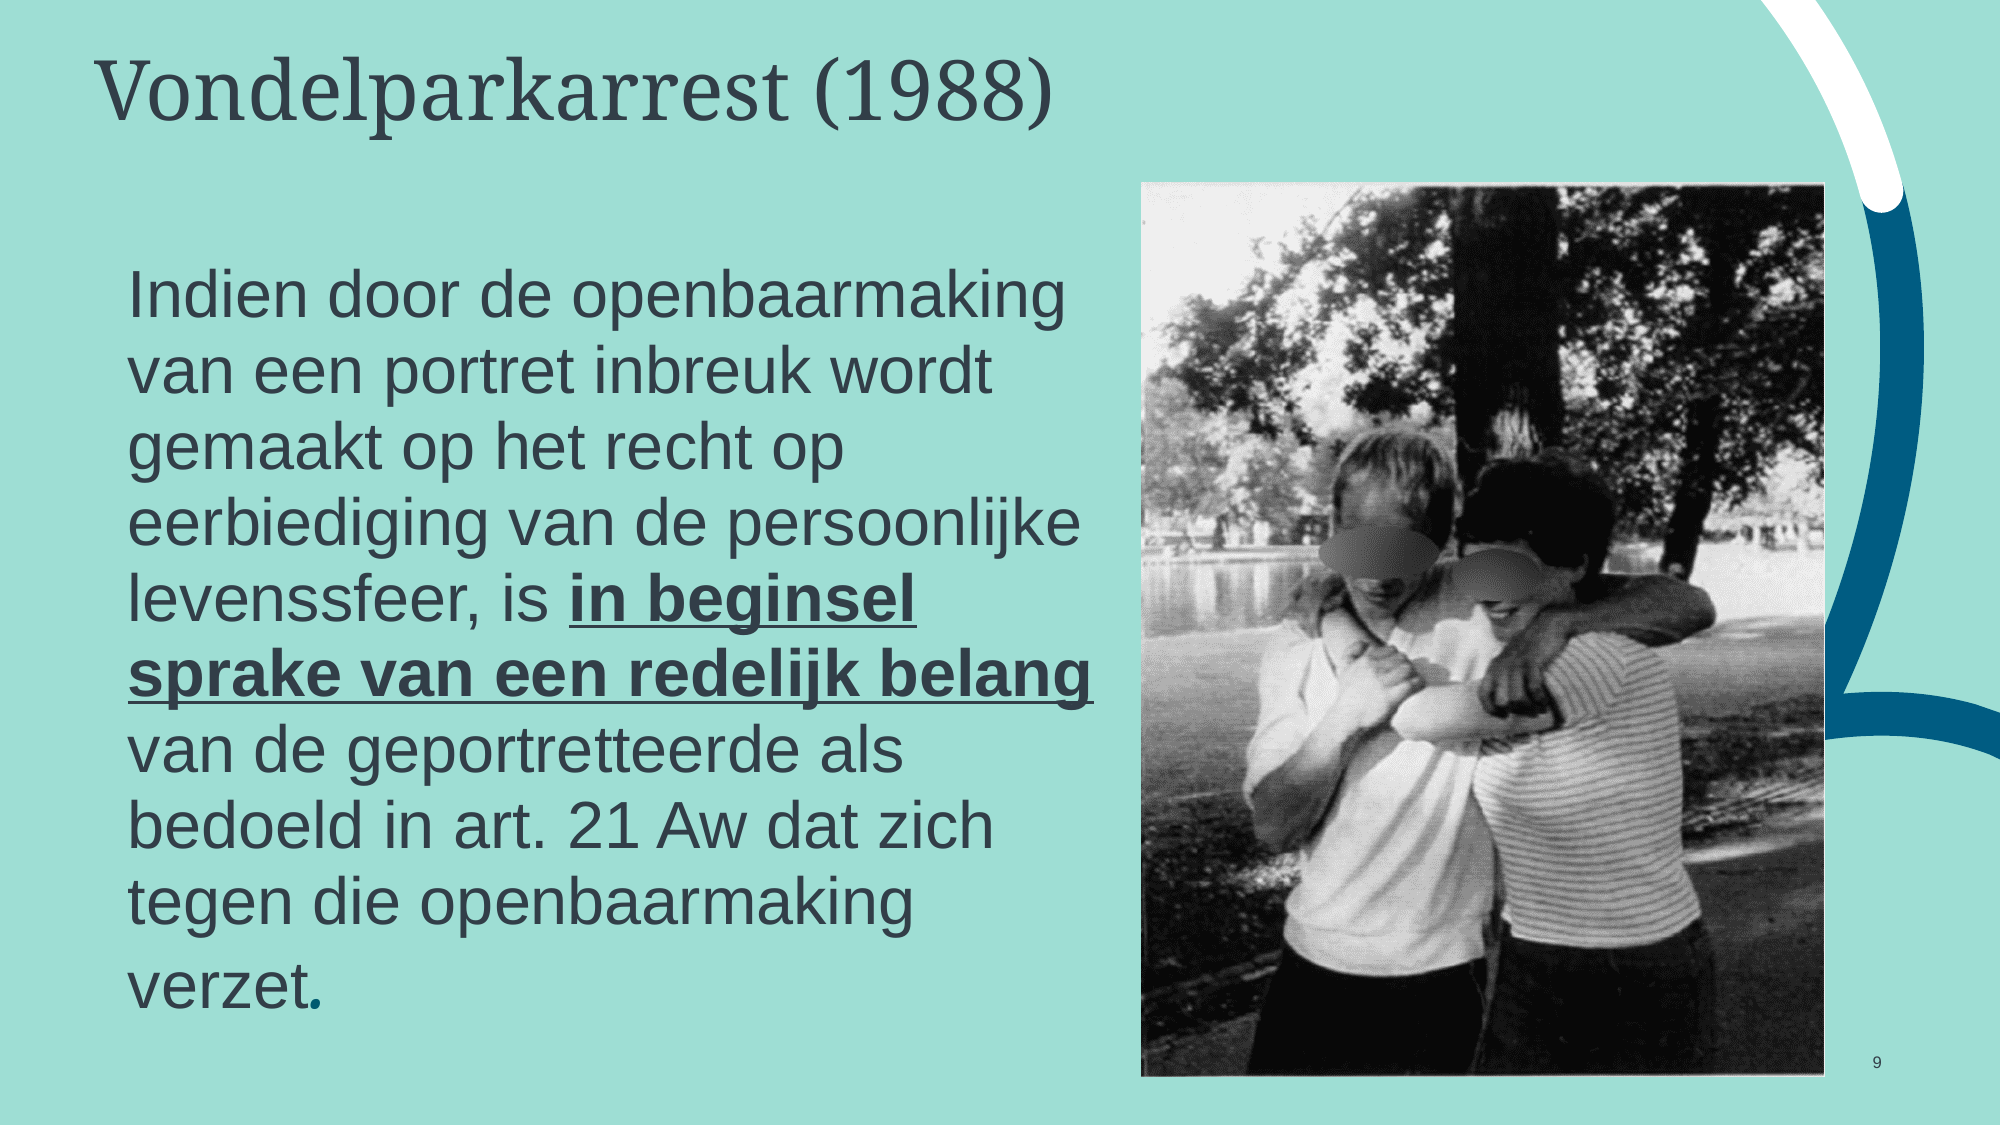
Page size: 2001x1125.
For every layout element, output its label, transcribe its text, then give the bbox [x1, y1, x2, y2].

title Vondelparkarrest (1988) [94, 48, 1859, 167]
text_box Indien door de openbaarmaking van een portret inbreuk wordt gemaakt op het recht op eerbiediging van de persoonlijke levenssfeer, is in beginsel sprake van een redelijk belang van de geportretteerde als bedoeld in art. 21 Aw dat zich tegen die openbaarmaking verzet. [113, 249, 1119, 1057]
picture [1141, 182, 1825, 1077]
